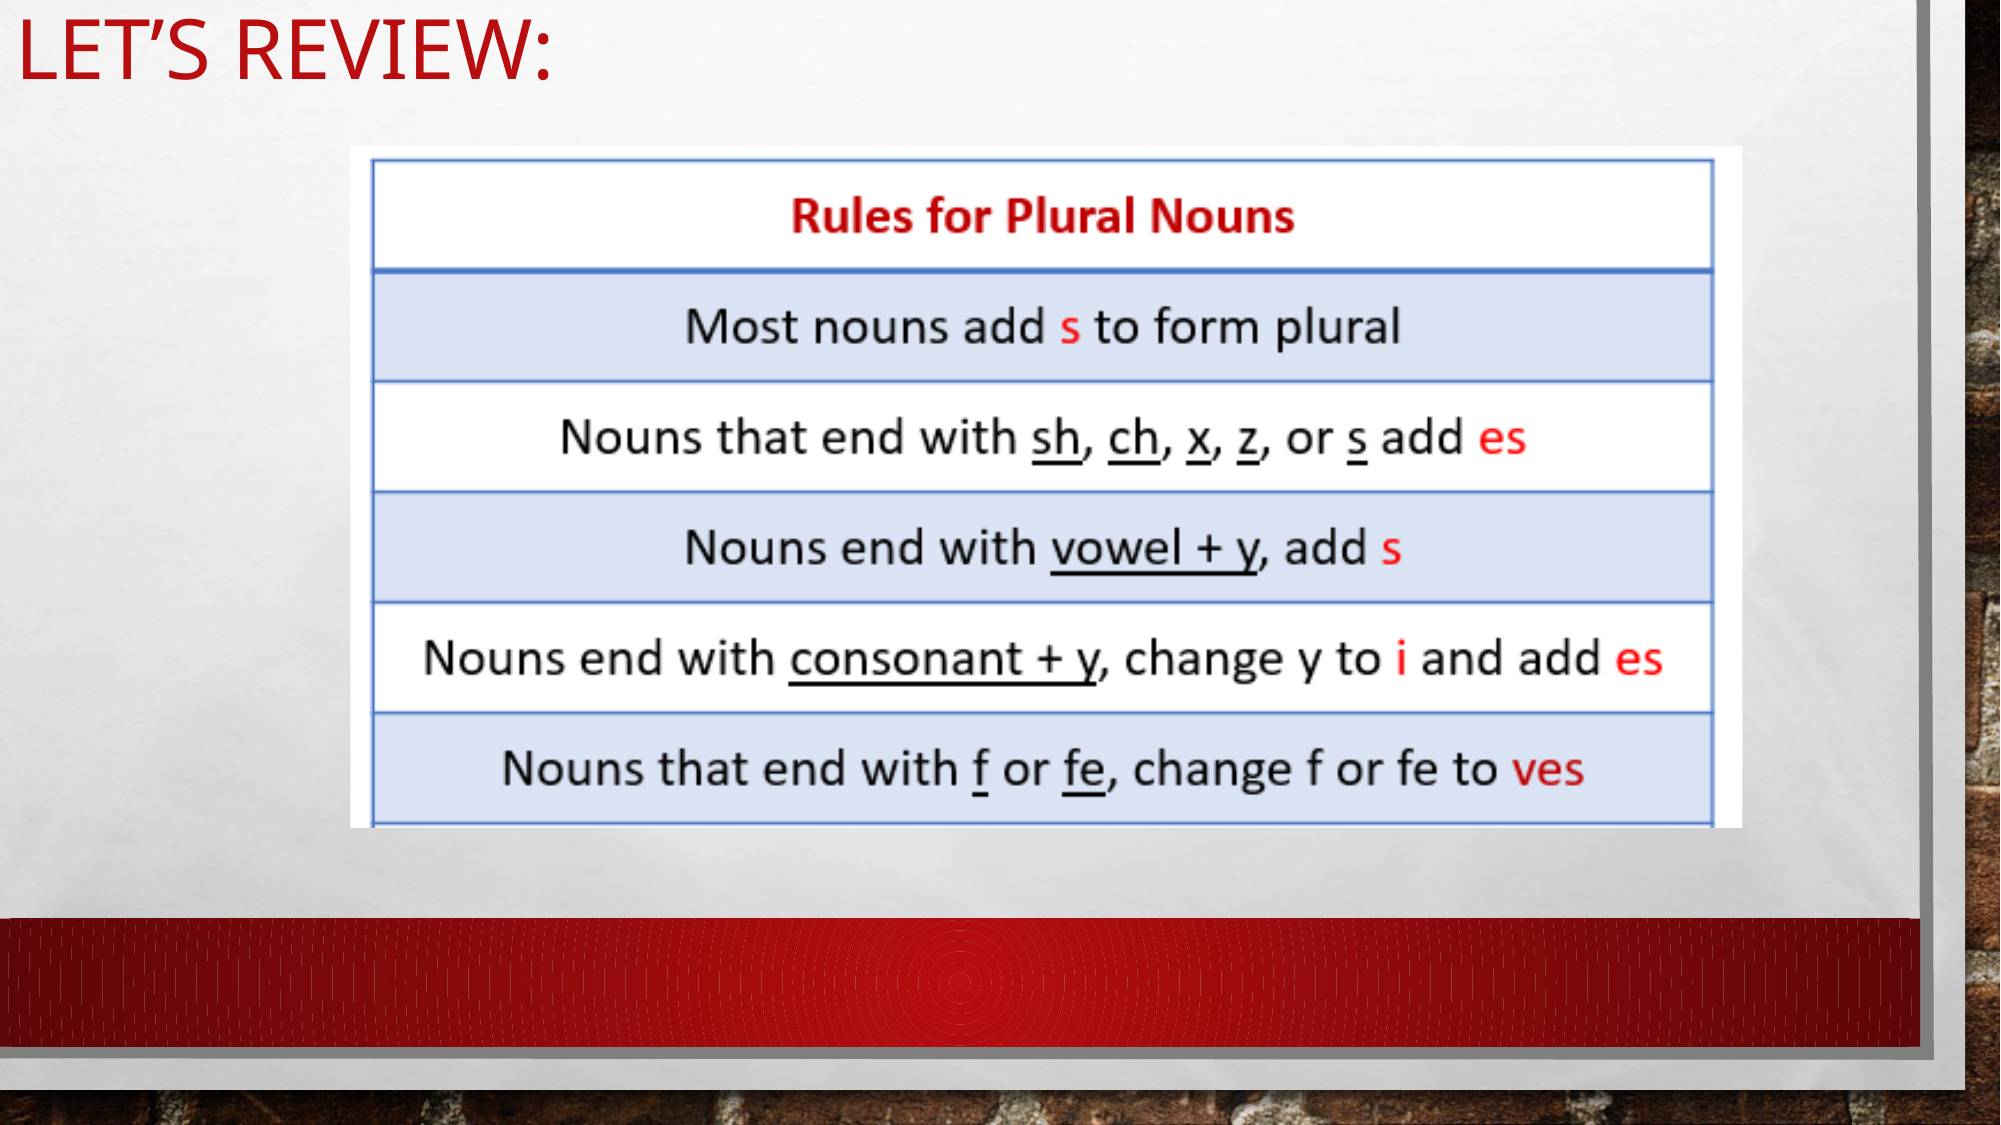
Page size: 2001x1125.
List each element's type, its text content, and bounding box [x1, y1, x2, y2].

picture [0, 0, 2001, 1125]
title LET’S REVIEW: [0, 0, 1706, 147]
picture [0, 0, 1919, 918]
